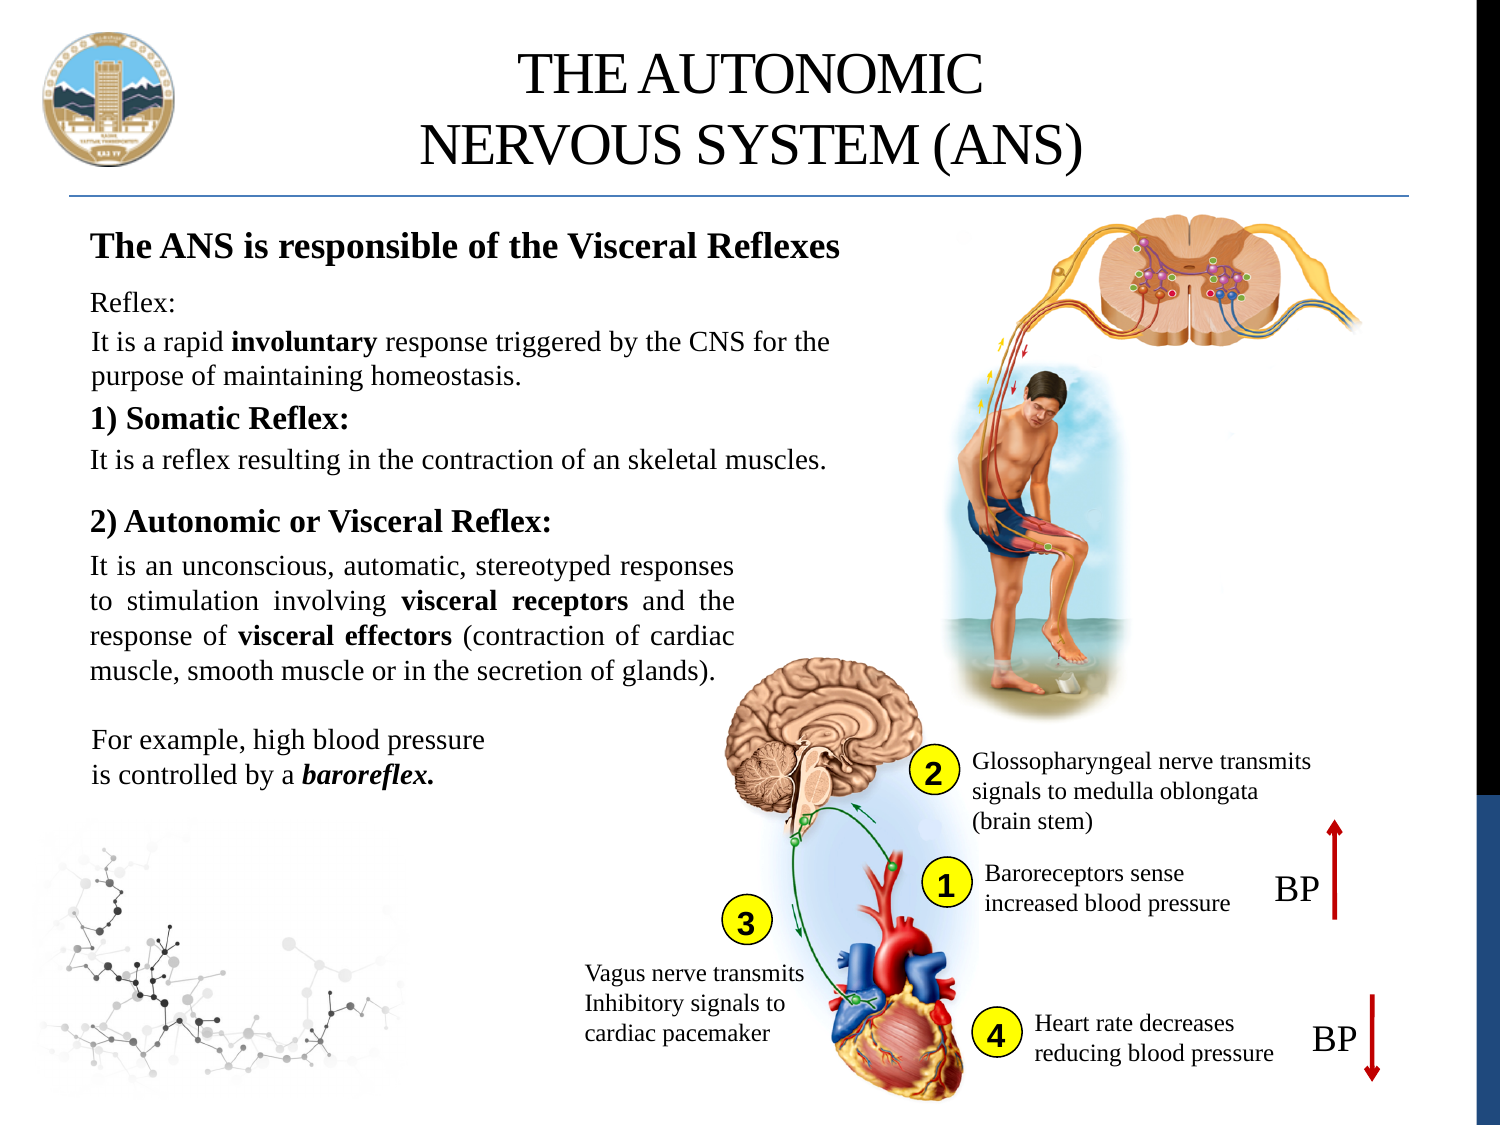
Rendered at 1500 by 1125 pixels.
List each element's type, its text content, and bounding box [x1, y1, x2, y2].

text_box It is a rapid involuntary response triggered by the CNS for the purpose of maintaining homeostasis. [76, 314, 914, 400]
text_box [584, 893, 848, 1049]
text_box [1259, 818, 1348, 921]
text_box 1) Somatic Reflex: [74, 388, 613, 432]
text_box It is a reflex resulting in the contraction of an skeletal muscles. [74, 432, 919, 483]
text_box For example, high blood pressure is controlled by a baroreflex. [76, 712, 503, 798]
picture [77, 766, 365, 1125]
text_box Reflex: [75, 275, 263, 326]
text_box The ANS is responsible of the Visceral Reflexes [74, 213, 935, 273]
picture [28, 31, 184, 167]
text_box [909, 743, 1336, 836]
text_box 2) Autonomic or Visceral Reflex: [74, 491, 663, 538]
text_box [921, 856, 1257, 919]
picture [721, 212, 1381, 1105]
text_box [1296, 993, 1386, 1083]
text_box It is an unconscious, automatic, stereotyped responses to stimulation involving visceral receptors and the response of visceral effectors (contraction of cardiac muscle, smooth muscle or in the secretion of glands). [74, 538, 750, 694]
text_box THE AUTONOMIC NERVOUS SYSTEM (ANS) [289, 26, 1215, 185]
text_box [971, 1006, 1295, 1069]
